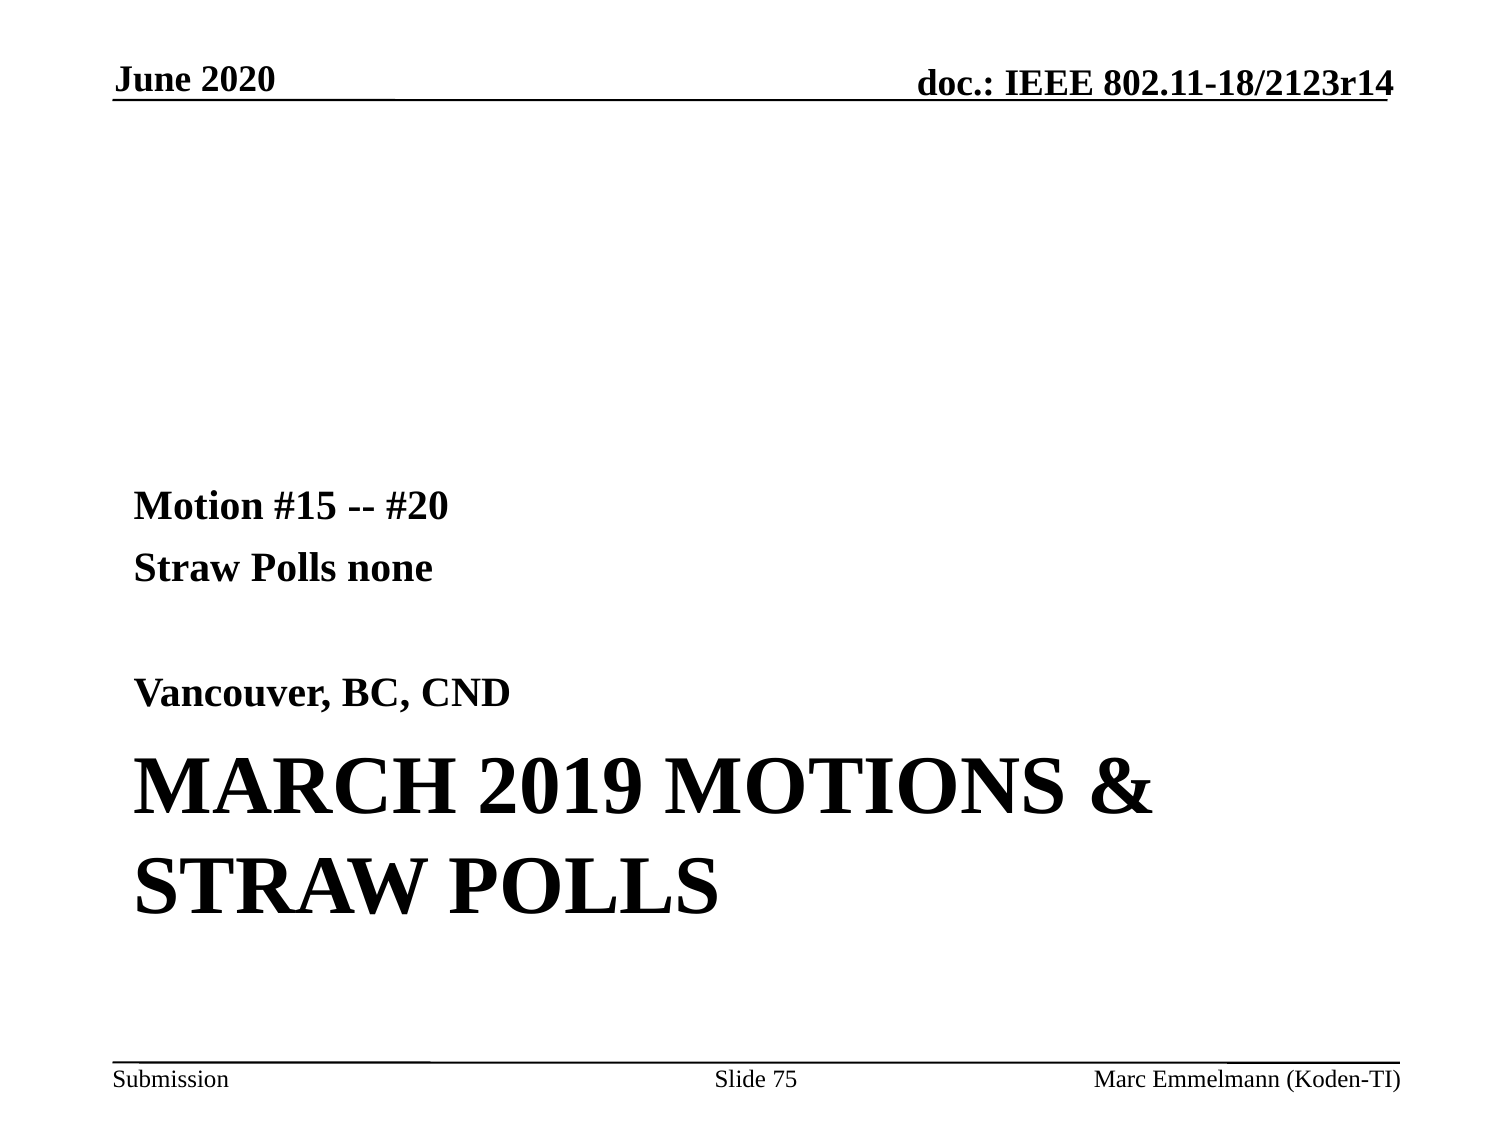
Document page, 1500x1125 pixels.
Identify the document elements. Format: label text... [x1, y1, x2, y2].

list Motion #15 -- #20 Straw Polls none Vancouver, BC, CND [118, 476, 1394, 724]
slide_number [114, 54, 423, 100]
title March 2019 Motions & Straw Polls [118, 724, 1394, 947]
footer Marc Emmelmann (Koden-TI) [878, 1061, 1402, 1093]
slide_number Slide 75 [712, 1061, 800, 1123]
